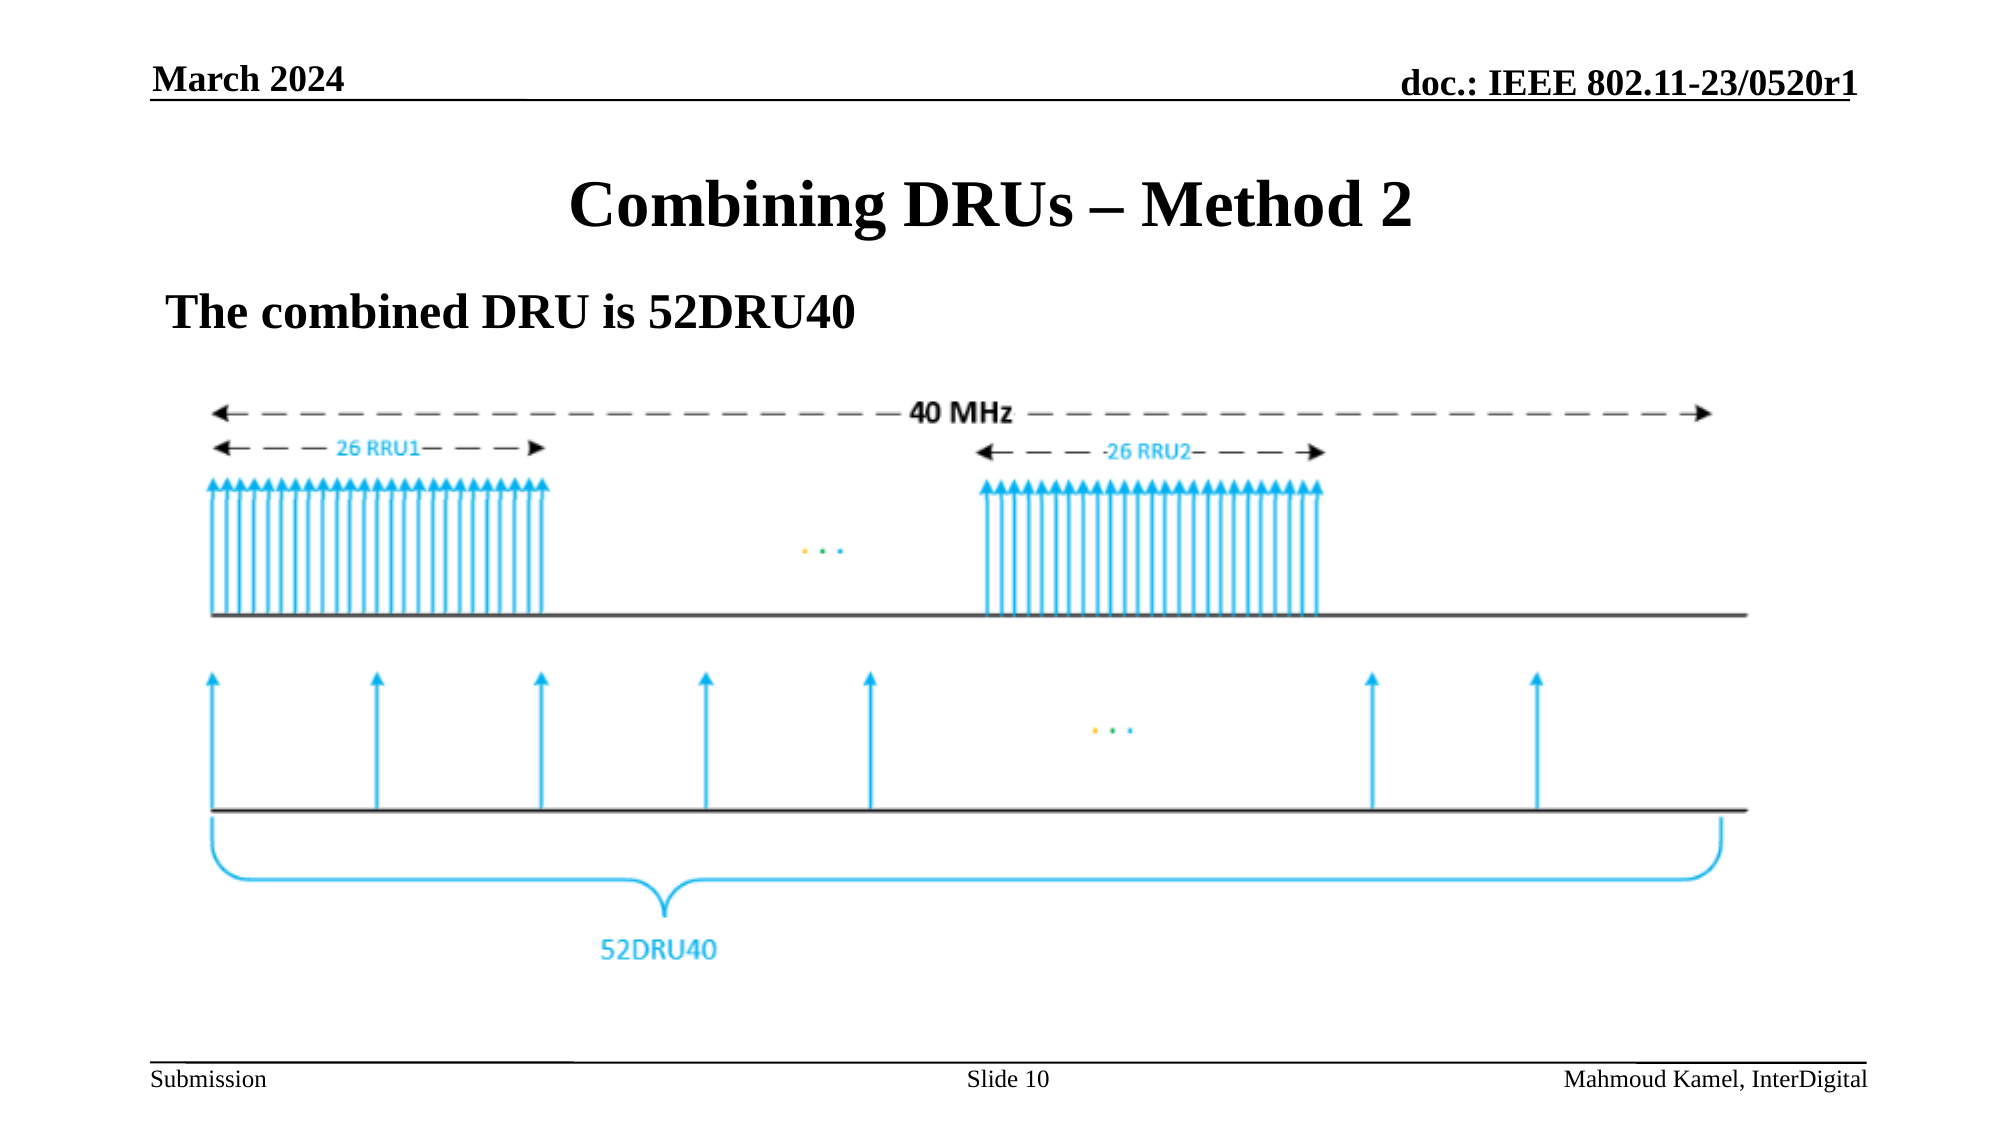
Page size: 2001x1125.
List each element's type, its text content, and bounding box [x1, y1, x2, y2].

title Combining DRUs – Method 2 [149, 112, 1850, 271]
picture [171, 376, 1766, 976]
footer Mahmoud Kamel, InterDigital [1171, 1061, 1869, 1093]
list The combined DRU is 52DRU40 [149, 271, 1850, 1000]
slide_number Slide 10 [950, 1061, 1067, 1123]
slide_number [152, 54, 563, 100]
